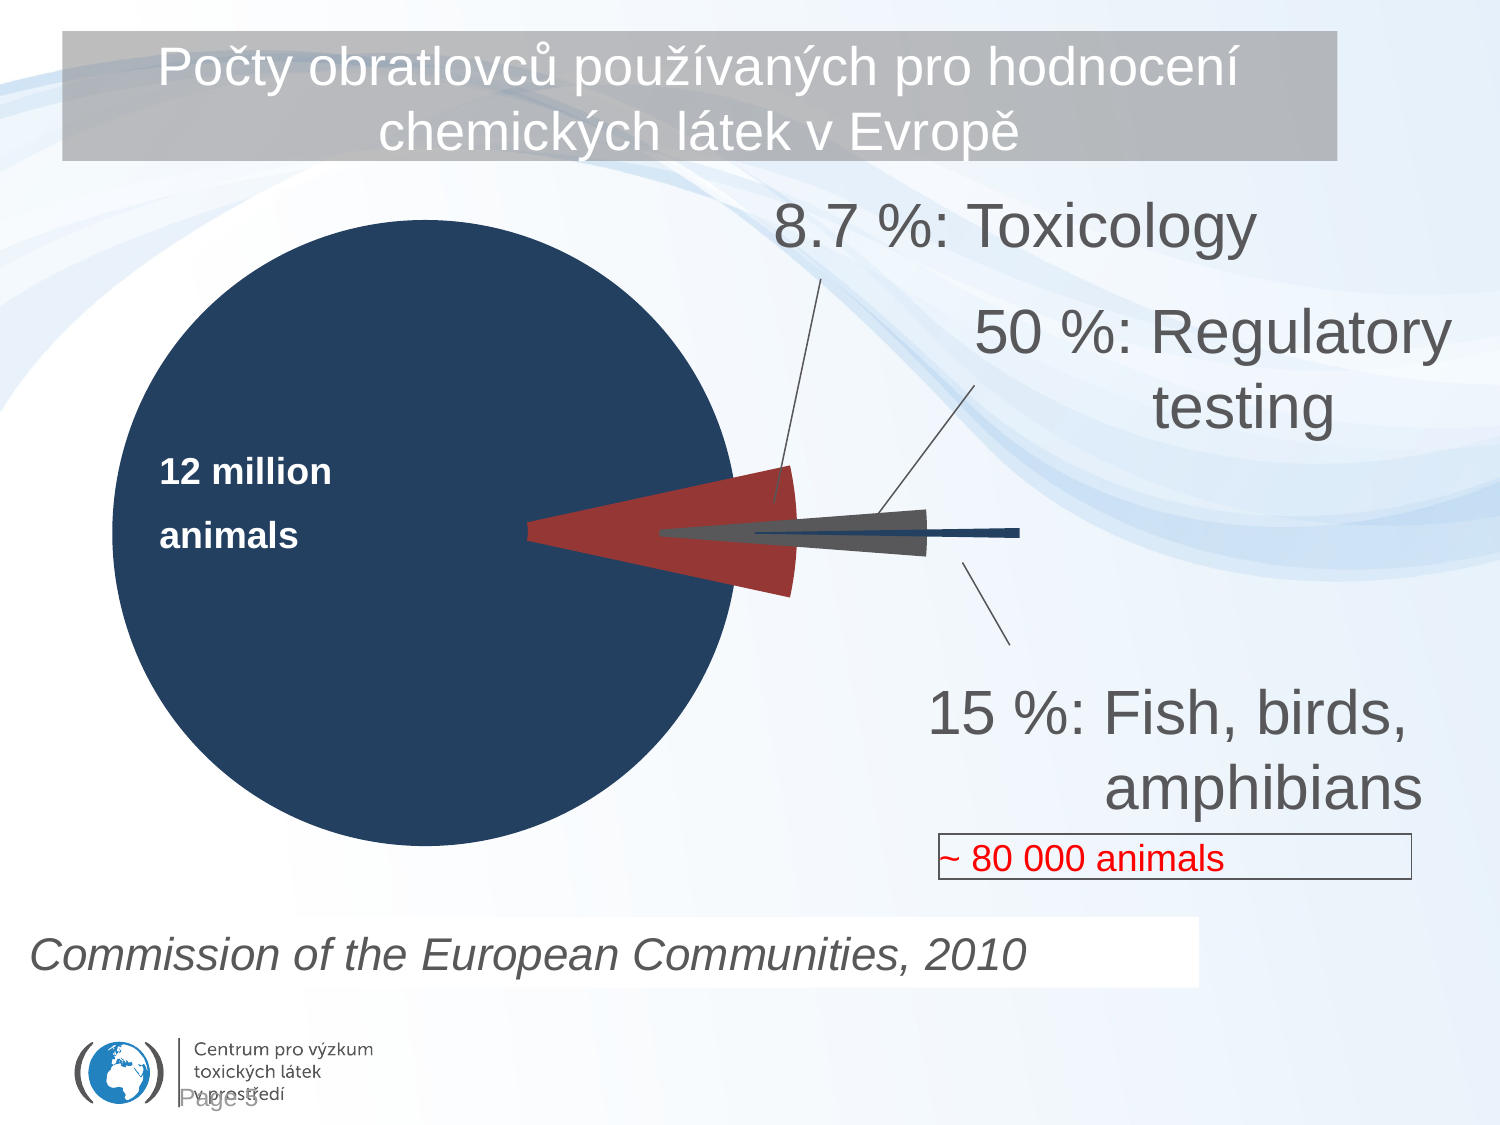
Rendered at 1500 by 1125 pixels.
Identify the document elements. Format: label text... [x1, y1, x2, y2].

picture [0, 0, 1500, 1125]
text_box 12 million animals [159, 446, 479, 556]
title Počty obratlovců používaných pro hodnocení chemických látek v Evropě [62, 31, 1338, 161]
text_box [526, 465, 797, 598]
text_box [112, 219, 734, 847]
slide_number Page 5 [62, 1082, 375, 1112]
text_box 15 %: Fish, birds, amphibians [927, 672, 1436, 823]
text_box ~ 80 000 animals [939, 834, 1412, 880]
text_box 8.7 %: Toxicology [773, 184, 1282, 260]
text_box [754, 528, 1020, 538]
text_box Commission of the European Communities, 2010 [29, 916, 1199, 988]
text_box [659, 509, 928, 557]
text_box 50 %: Regulatory testing [974, 290, 1483, 441]
